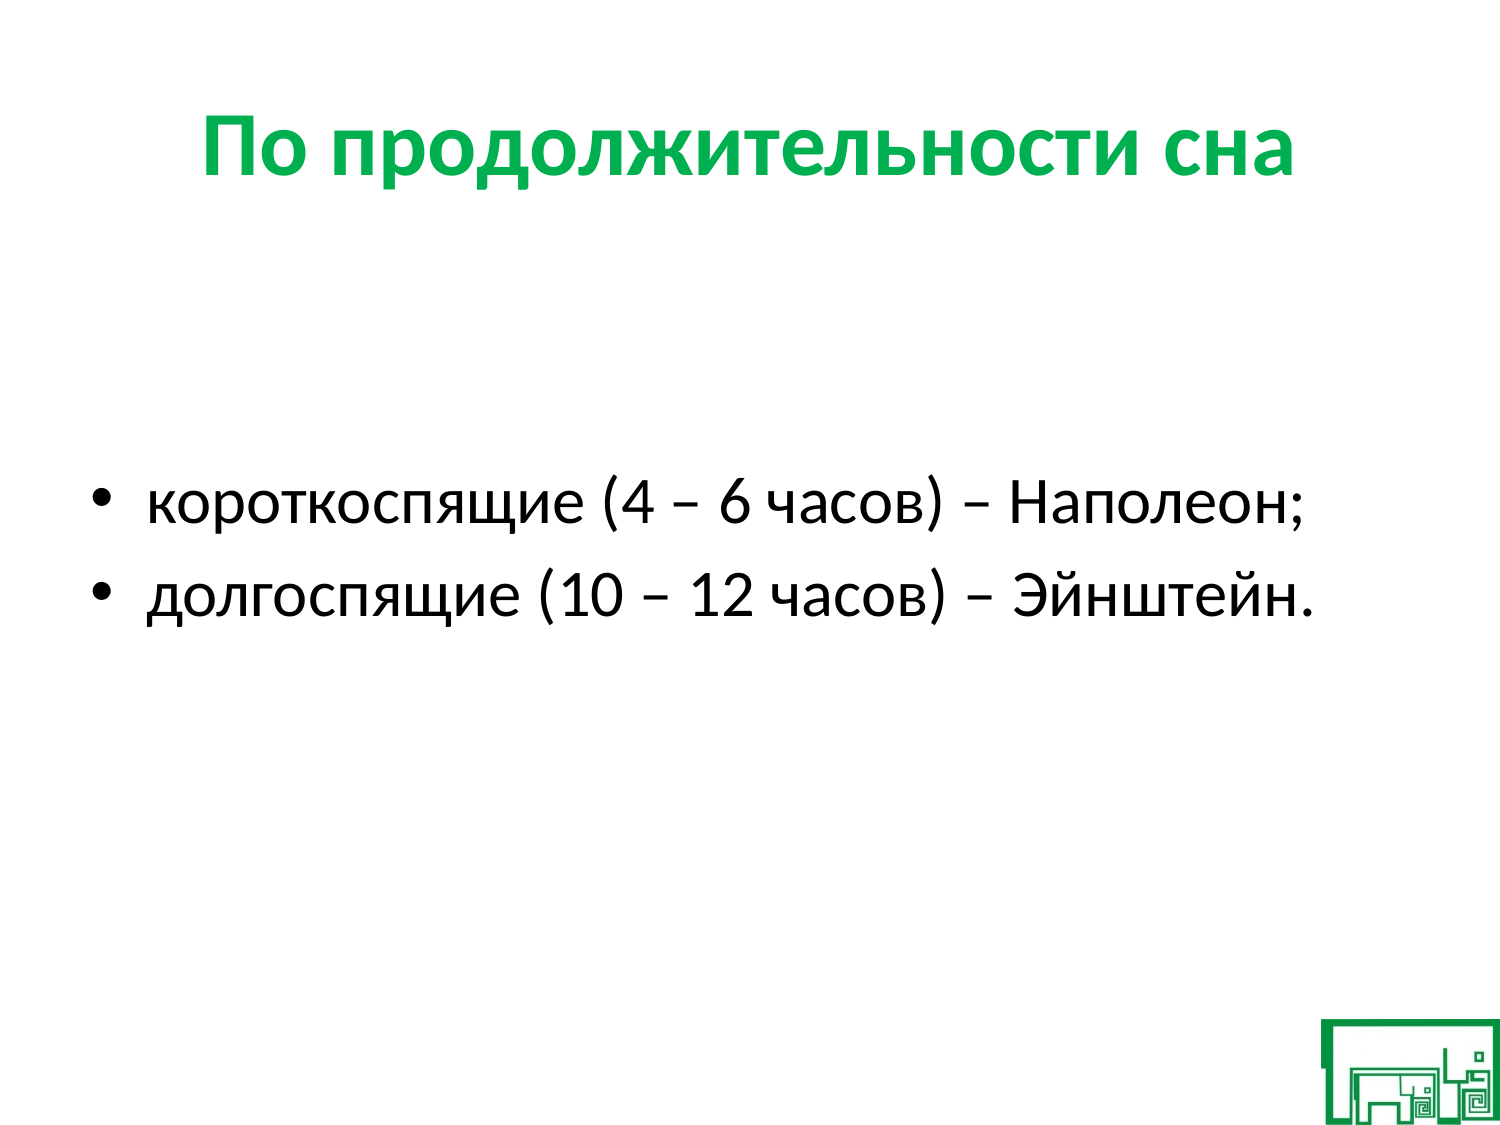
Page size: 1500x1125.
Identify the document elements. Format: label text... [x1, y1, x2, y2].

picture [1321, 1019, 1500, 1125]
list короткоспящие (4 – 6 часов) – Наполеон; долгоспящие (10 – 12 часов) – Эйнштейн. [75, 262, 1425, 1005]
title По продолжительности сна [75, 45, 1425, 233]
